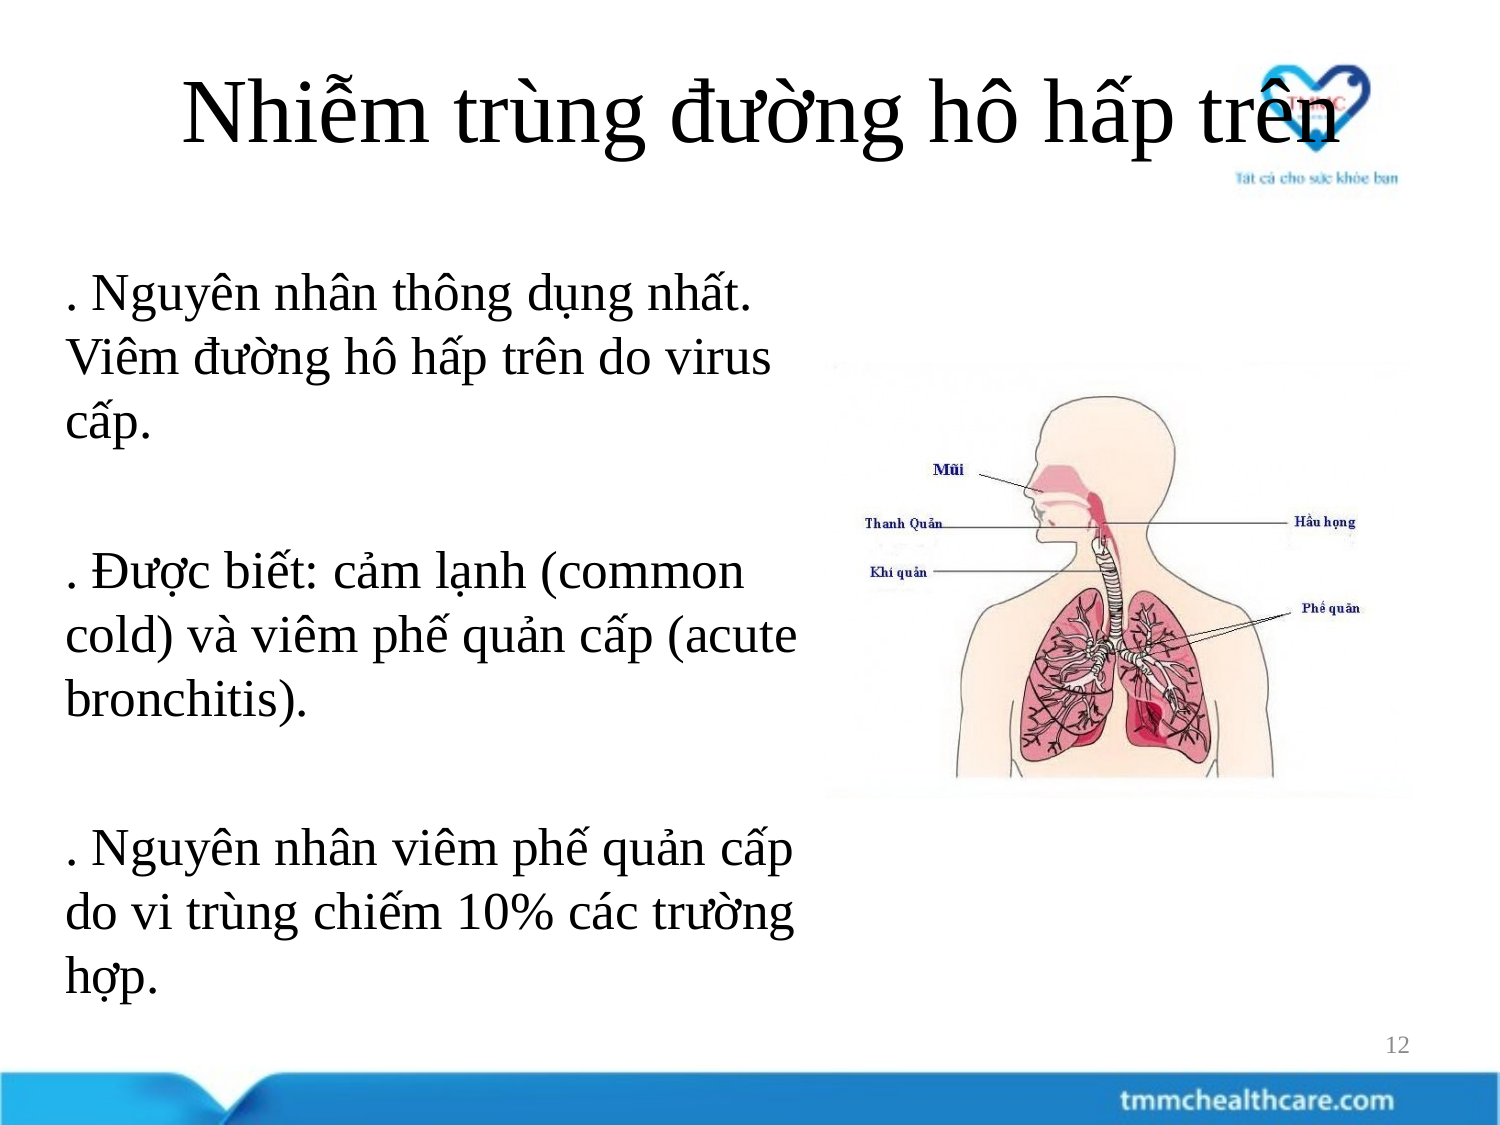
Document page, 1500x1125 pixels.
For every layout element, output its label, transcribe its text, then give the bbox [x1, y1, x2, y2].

list . Nguyên nhân thông dụng nhất. Viêm đường hô hấp trên do virus cấp. . Được biết: cảm lạnh (common cold) và viêm phế quản cấp (acute bronchitis). . Nguyên nhân viêm phế quản cấp do vi trùng chiếm 10% các trường hợp. [50, 249, 825, 1018]
picture [0, 0, 1500, 1125]
title Nhiễm trùng đường hô hấp trên [87, 12, 1438, 200]
slide_number 12 [1074, 1013, 1425, 1074]
